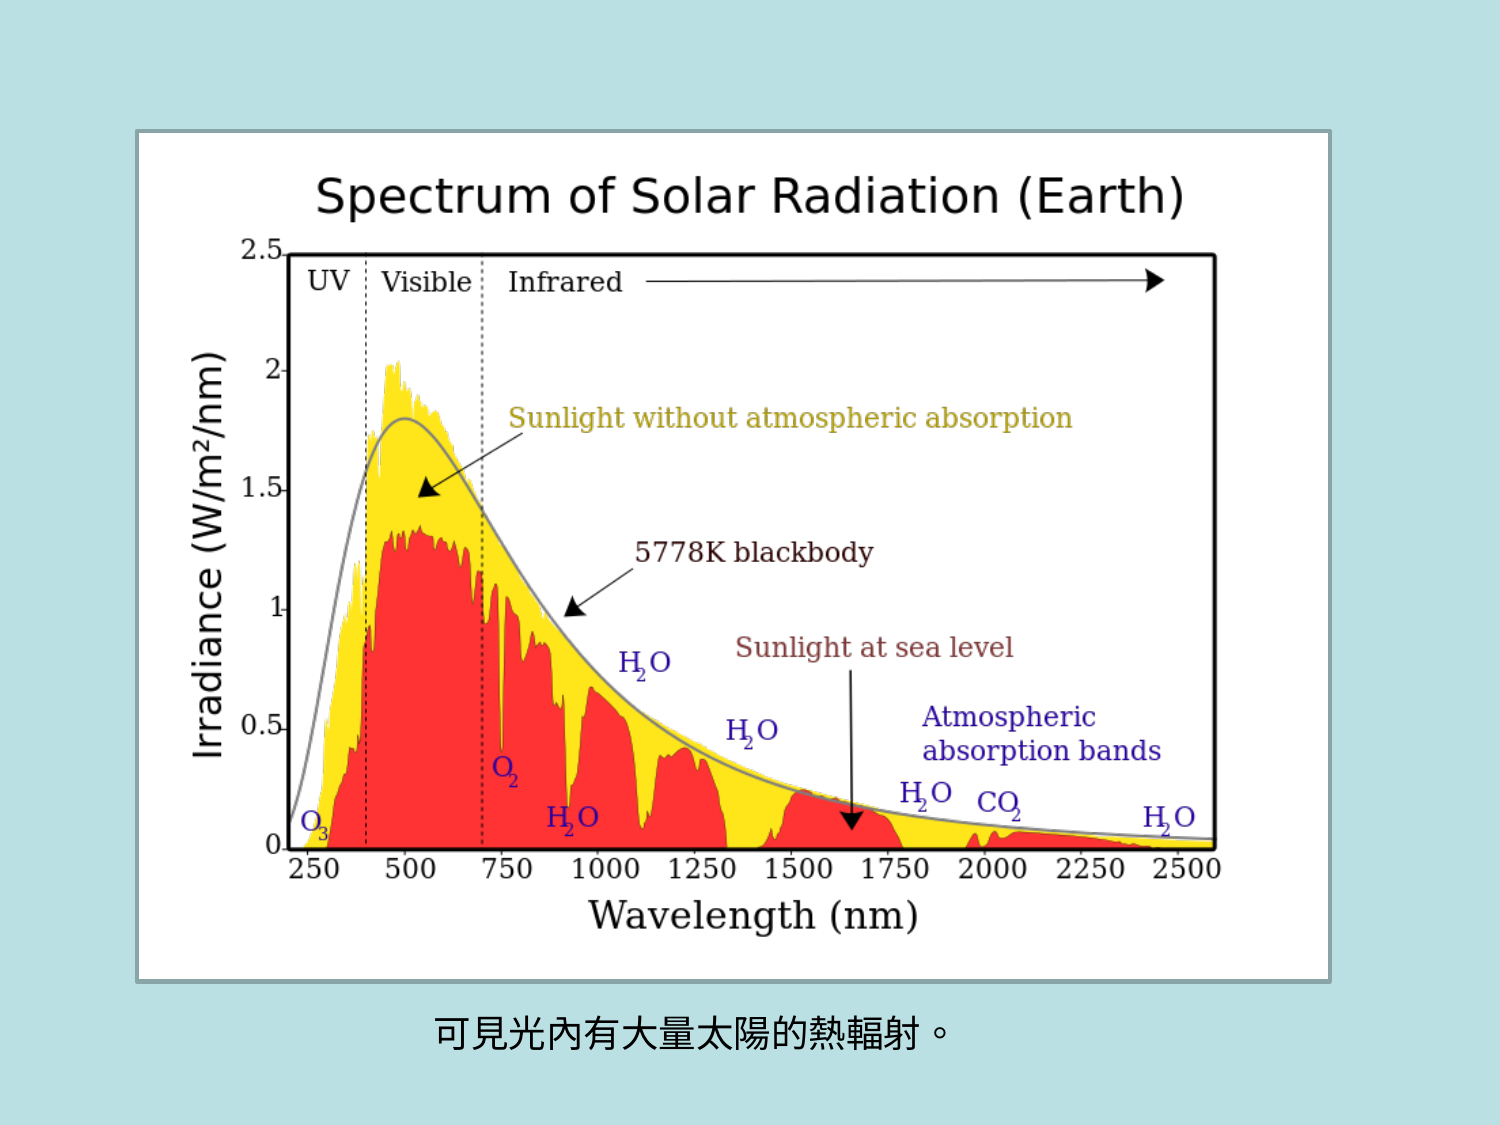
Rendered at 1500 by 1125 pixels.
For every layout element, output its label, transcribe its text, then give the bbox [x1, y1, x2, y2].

text_box [135, 129, 1332, 984]
picture [148, 145, 1235, 960]
text_box 可見光內有大量太陽的熱輻射。 [419, 1002, 1128, 1063]
